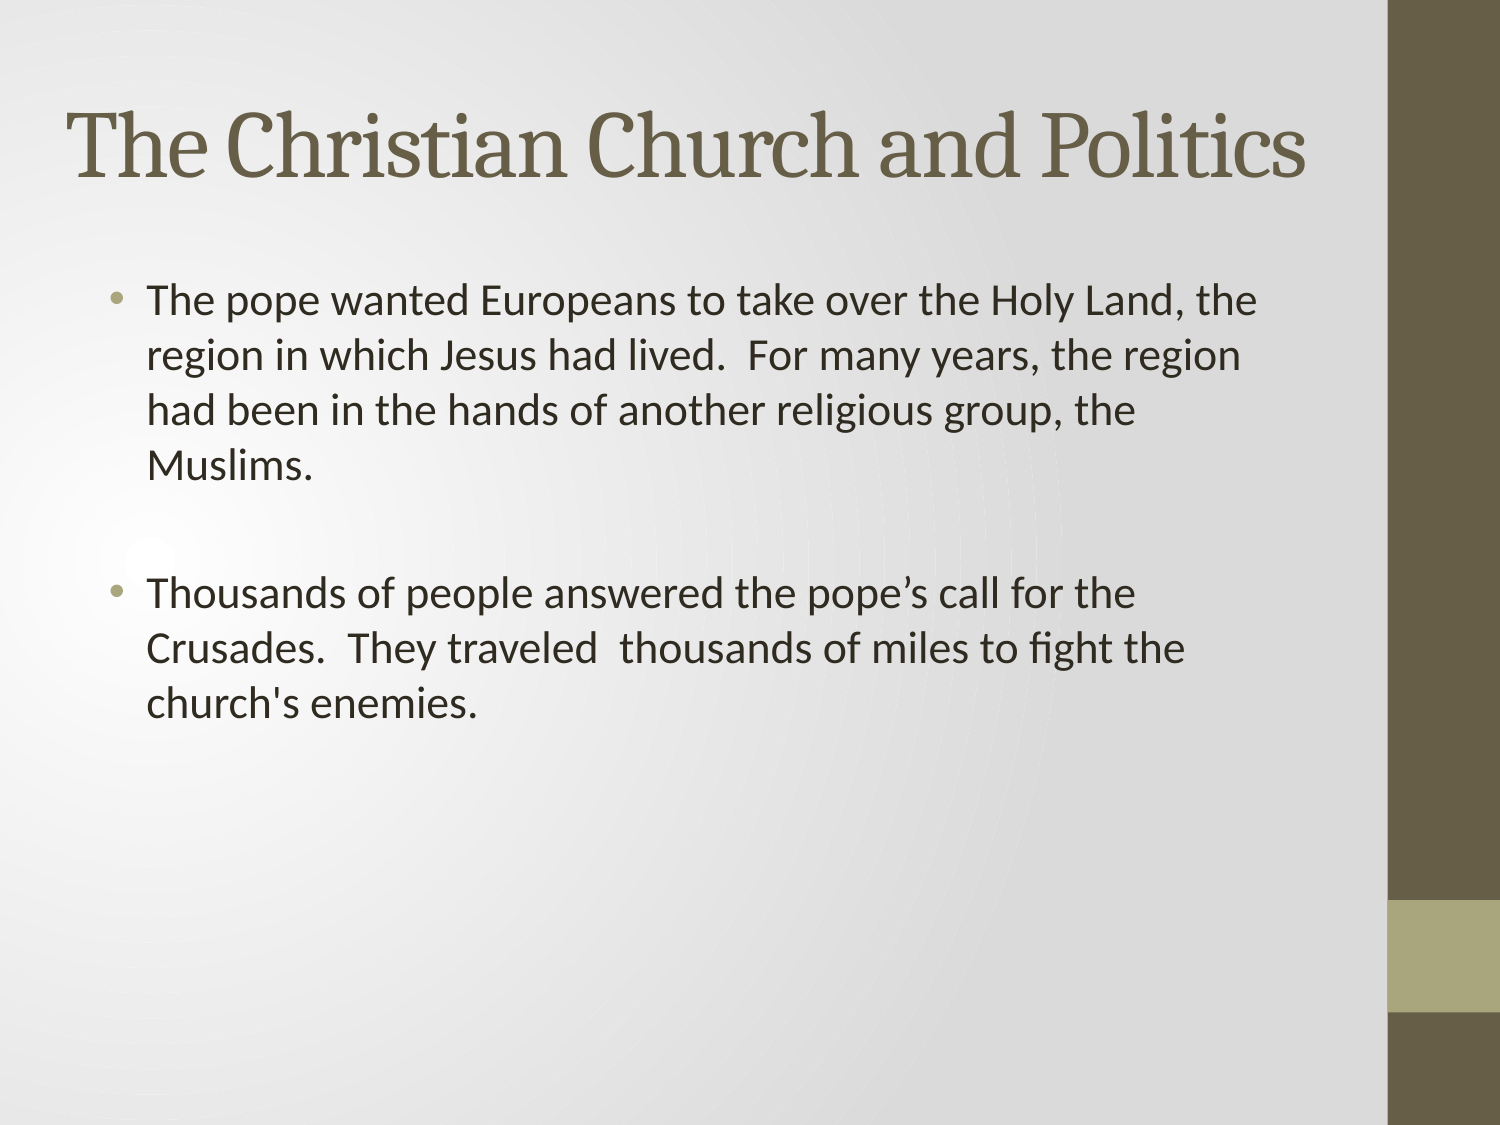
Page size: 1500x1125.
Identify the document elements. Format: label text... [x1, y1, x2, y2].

title The Christian Church and Politics [50, 45, 1375, 233]
list The pope wanted Europeans to take over the Holy Land, the region in which Jesus had lived. For many years, the region had been in the hands of another religious group, the Muslims. Thousands of people answered the pope’s call for the Crusades. They traveled thousands of miles to fight the church's enemies. [75, 262, 1325, 1050]
